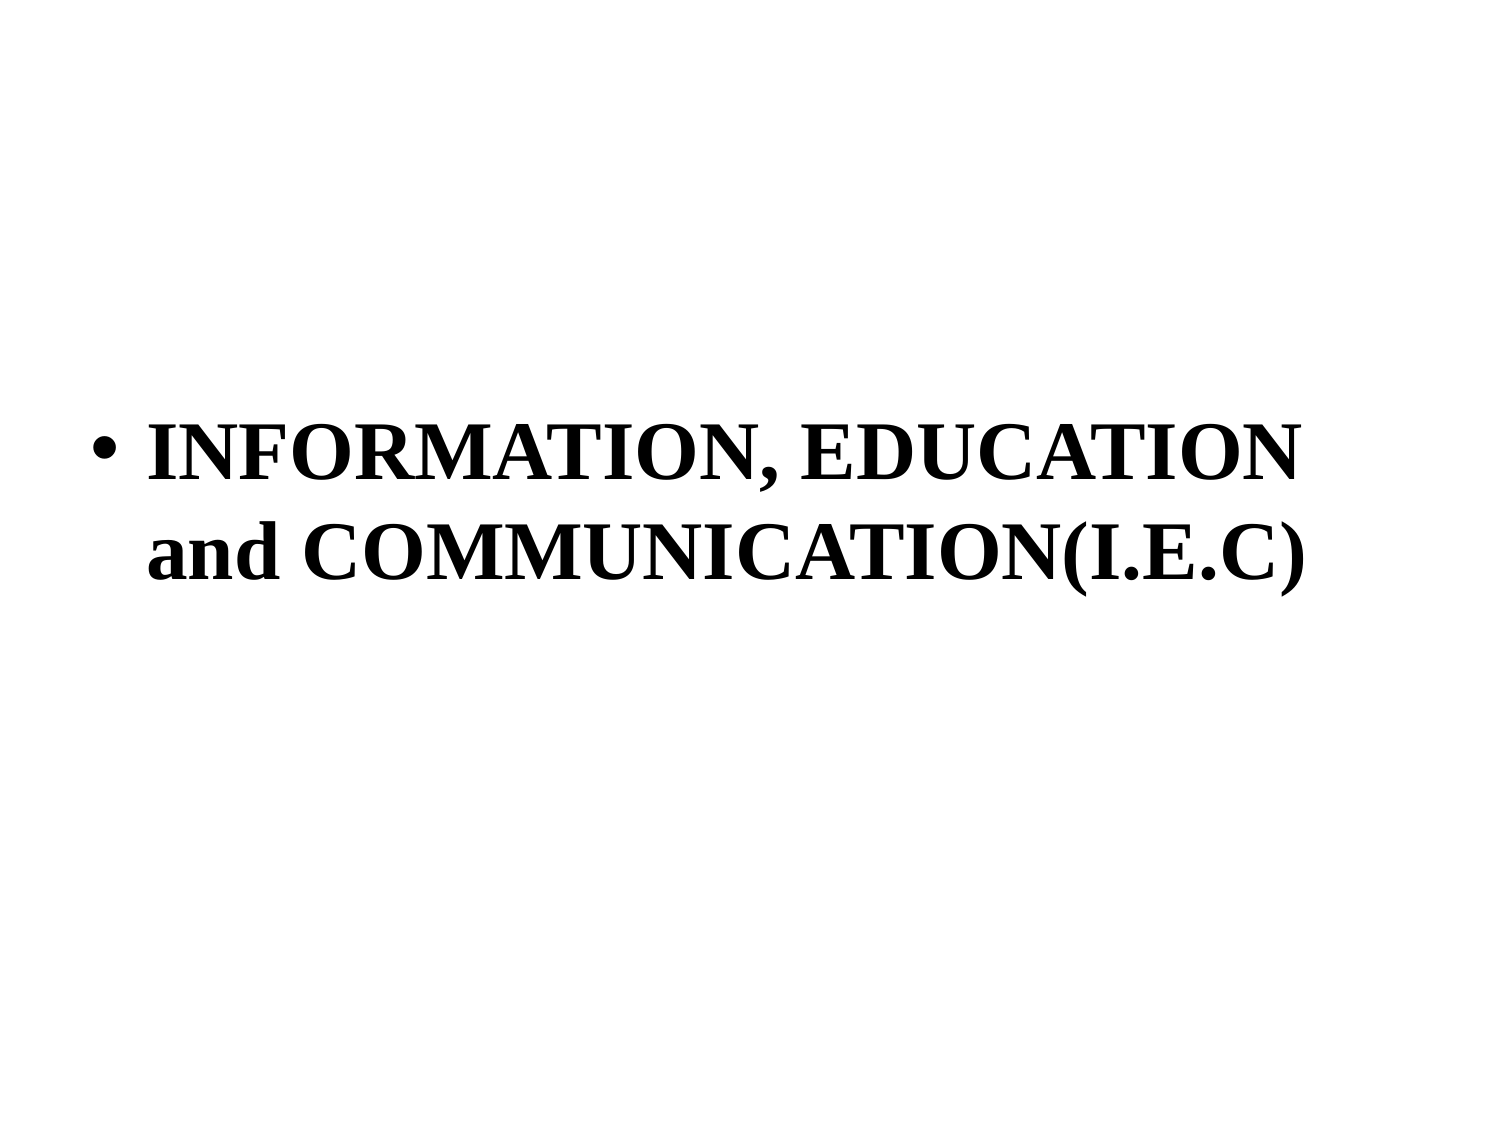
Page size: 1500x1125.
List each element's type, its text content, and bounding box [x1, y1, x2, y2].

list INFORMATION, EDUCATION and COMMUNICATION(I.E.C) [75, 262, 1425, 1005]
